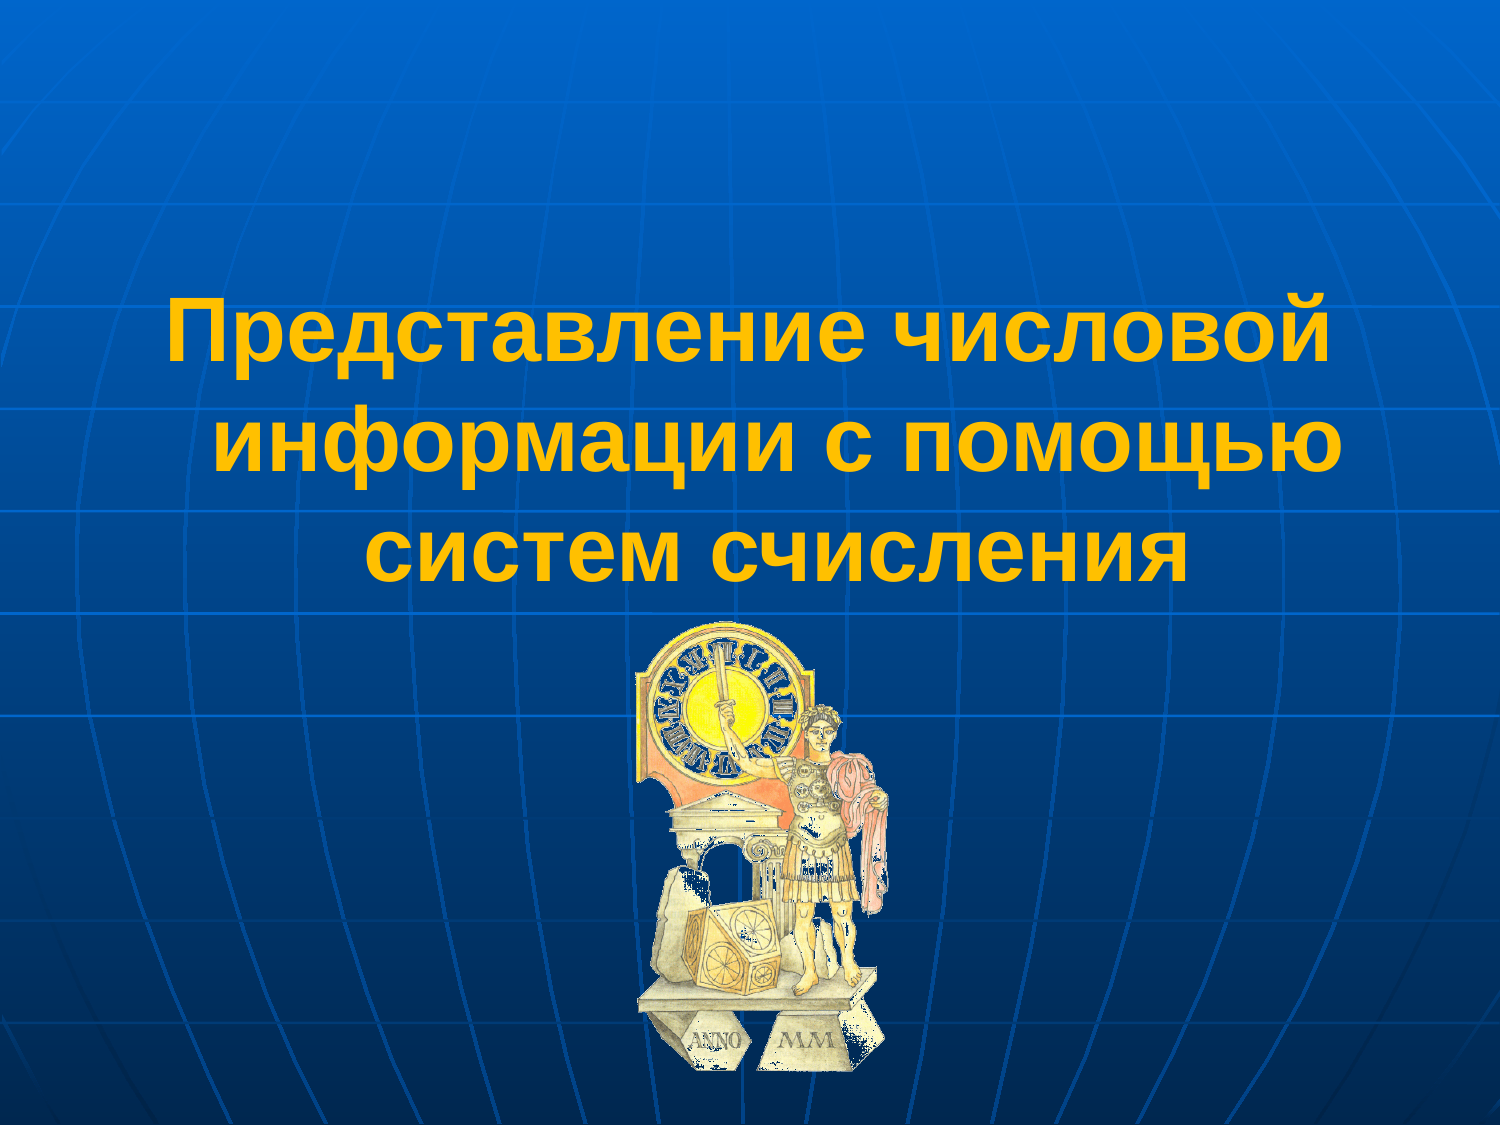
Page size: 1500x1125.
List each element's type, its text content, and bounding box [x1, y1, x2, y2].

picture [632, 620, 889, 1080]
list Представление числовой информации с помощью систем счисления [74, 262, 1426, 1006]
